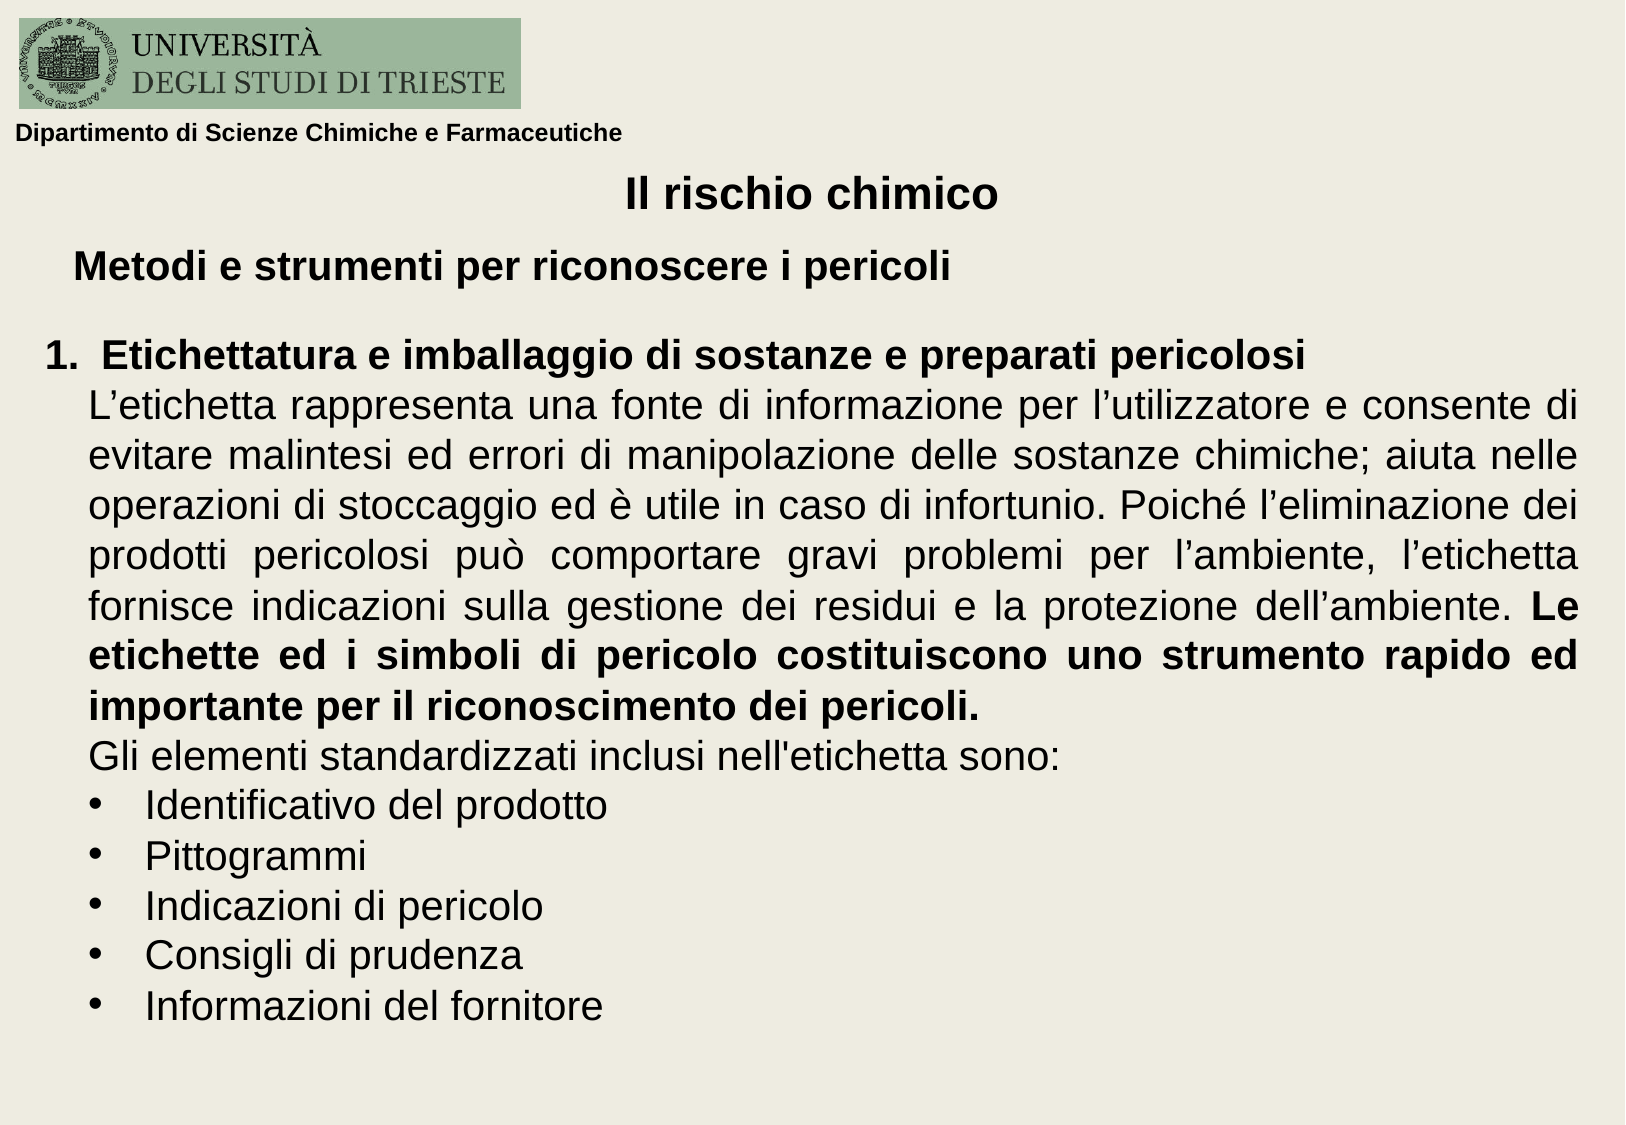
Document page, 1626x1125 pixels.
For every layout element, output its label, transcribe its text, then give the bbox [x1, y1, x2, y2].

text_box Etichettatura e imballaggio di sostanze e preparati pericolosi L’etichetta rappresenta una fonte di informazione per l’utilizzatore e consente di evitare malintesi ed errori di manipolazione delle sostanze chimiche; aiuta nelle operazioni di stoccaggio ed è utile in caso di infortunio. Poiché l’eliminazione dei prodotti pericolosi può comportare gravi problemi per l’ambiente, l’etichetta fornisce indicazioni sulla gestione dei residui e la protezione dell’ambiente. Le etichette ed i simboli di pericolo costituiscono uno strumento rapido ed importante per il riconoscimento dei pericoli. Gli elementi standardizzati inclusi nell'etichetta sono: Identificativo del prodotto Pittogrammi Indicazioni di pericolo Consigli di prudenza Informazioni del fornitore [30, 320, 1595, 1036]
picture [18, 17, 521, 110]
text_box Dipartimento di Scienze Chimiche e Farmaceutiche [0, 109, 864, 154]
text_box Il rischio chimico [30, 156, 1595, 226]
text_box Metodi e strumenti per riconoscere i pericoli [58, 231, 967, 297]
